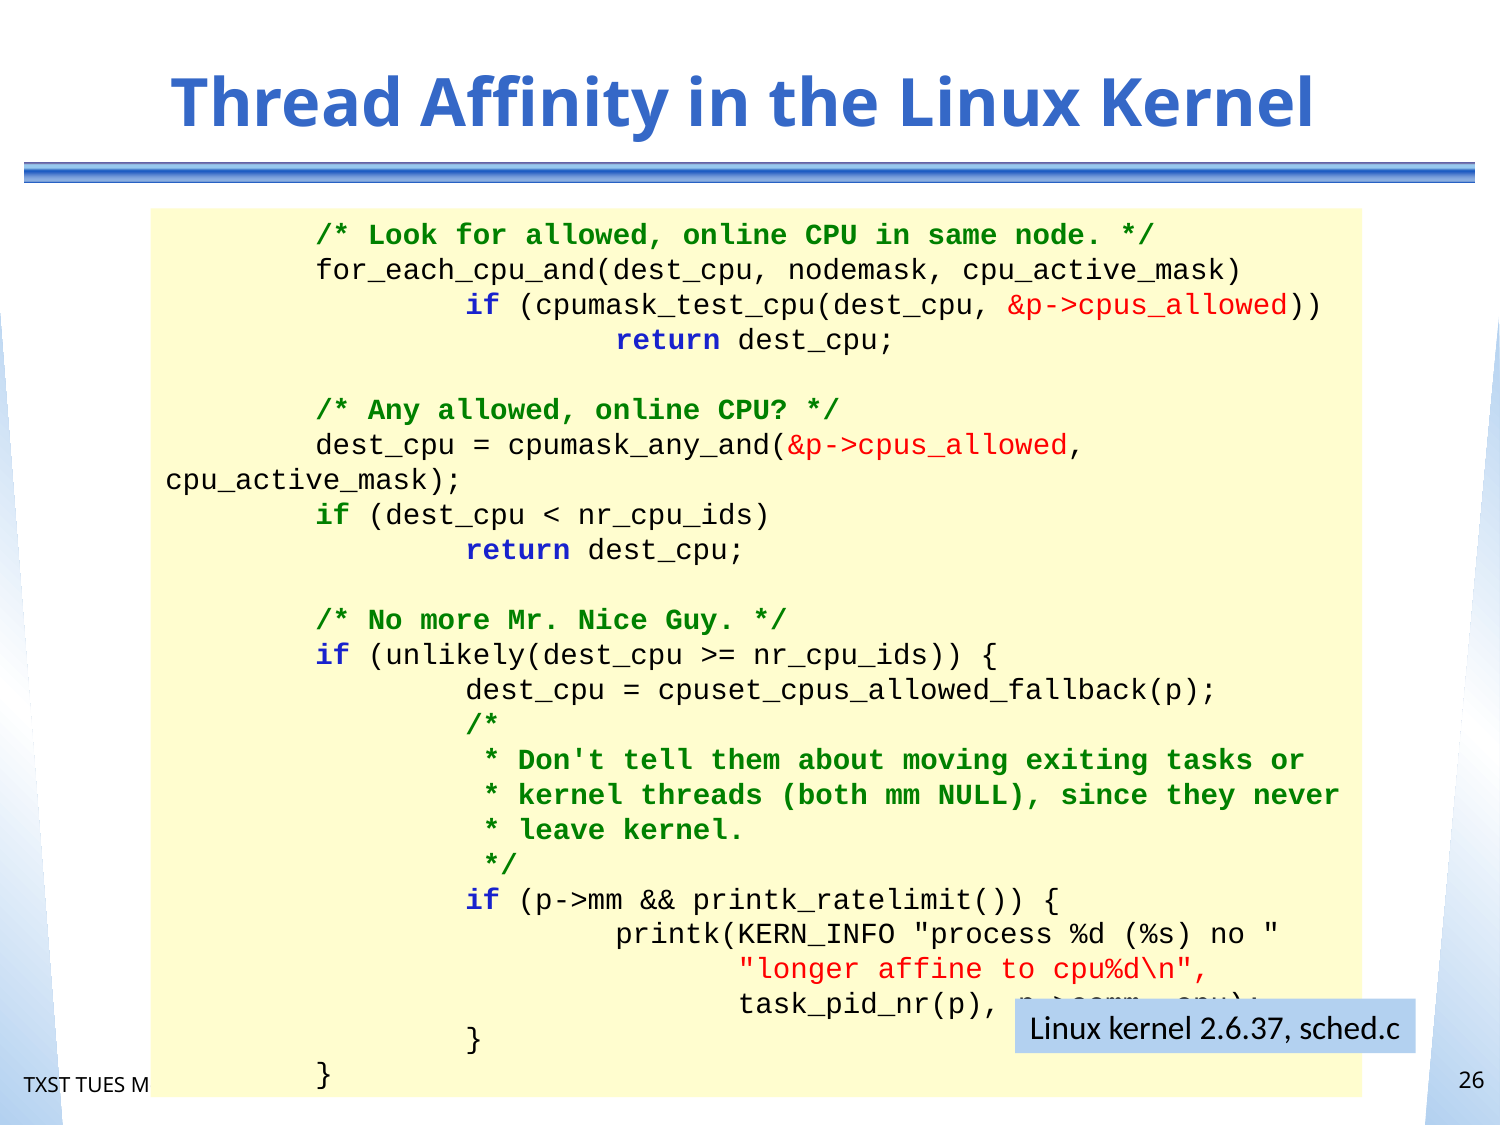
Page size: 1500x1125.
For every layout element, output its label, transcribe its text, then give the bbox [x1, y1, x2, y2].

text_box Linux kernel 2.6.37, sched.c [1015, 998, 1416, 1054]
text_box /* Look for allowed, online CPU in same node. */ for_each_cpu_and(dest_cpu, nodemask, cpu_active_mask) if (cpumask_test_cpu(dest_cpu, &p->cpus_allowed)) return dest_cpu; /* Any allowed, online CPU? */ dest_cpu = cpumask_any_and(&p->cpus_allowed, cpu_active_mask); if (dest_cpu < nr_cpu_ids) return dest_cpu; /* No more Mr. Nice Guy. */ if (unlikely(dest_cpu >= nr_cpu_ids)) { dest_cpu = cpuset_cpus_allowed_fallback(p); /* * Don't tell them about moving exiting tasks or * kernel threads (both mm NULL), since they never * leave kernel. */ if (p->mm && printk_ratelimit()) { printk(KERN_INFO "process %d (%s) no " "longer affine to cpu%d\n", task_pid_nr(p), p->comm, cpu); } } [150, 208, 1363, 1098]
picture [24, 162, 1475, 183]
slide_number 26 [1424, 1037, 1500, 1125]
title Thread Affinity in the Linux Kernel [37, 37, 1451, 163]
